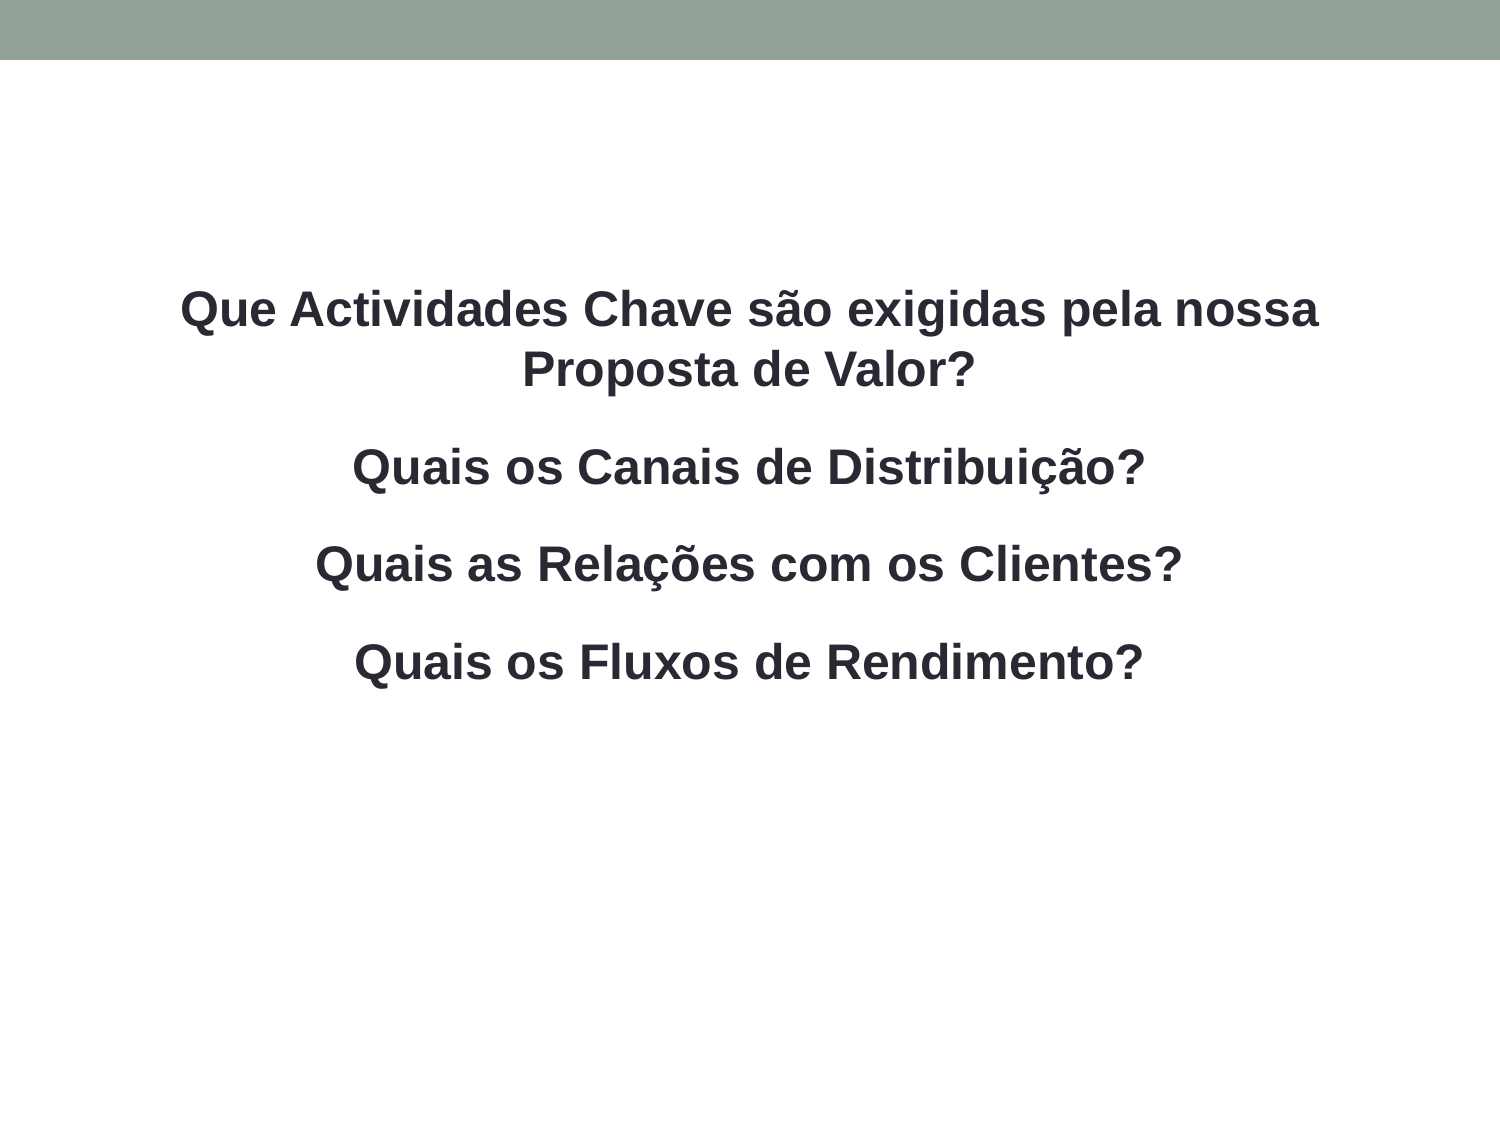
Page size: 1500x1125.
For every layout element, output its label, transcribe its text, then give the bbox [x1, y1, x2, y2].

list Que Actividades Chave são exigidas pela nossa Proposta de Valor? Quais os Canais de Distribuição? Quais as Relações com os Clientes? Quais os Fluxos de Rendimento? [159, 269, 1341, 915]
